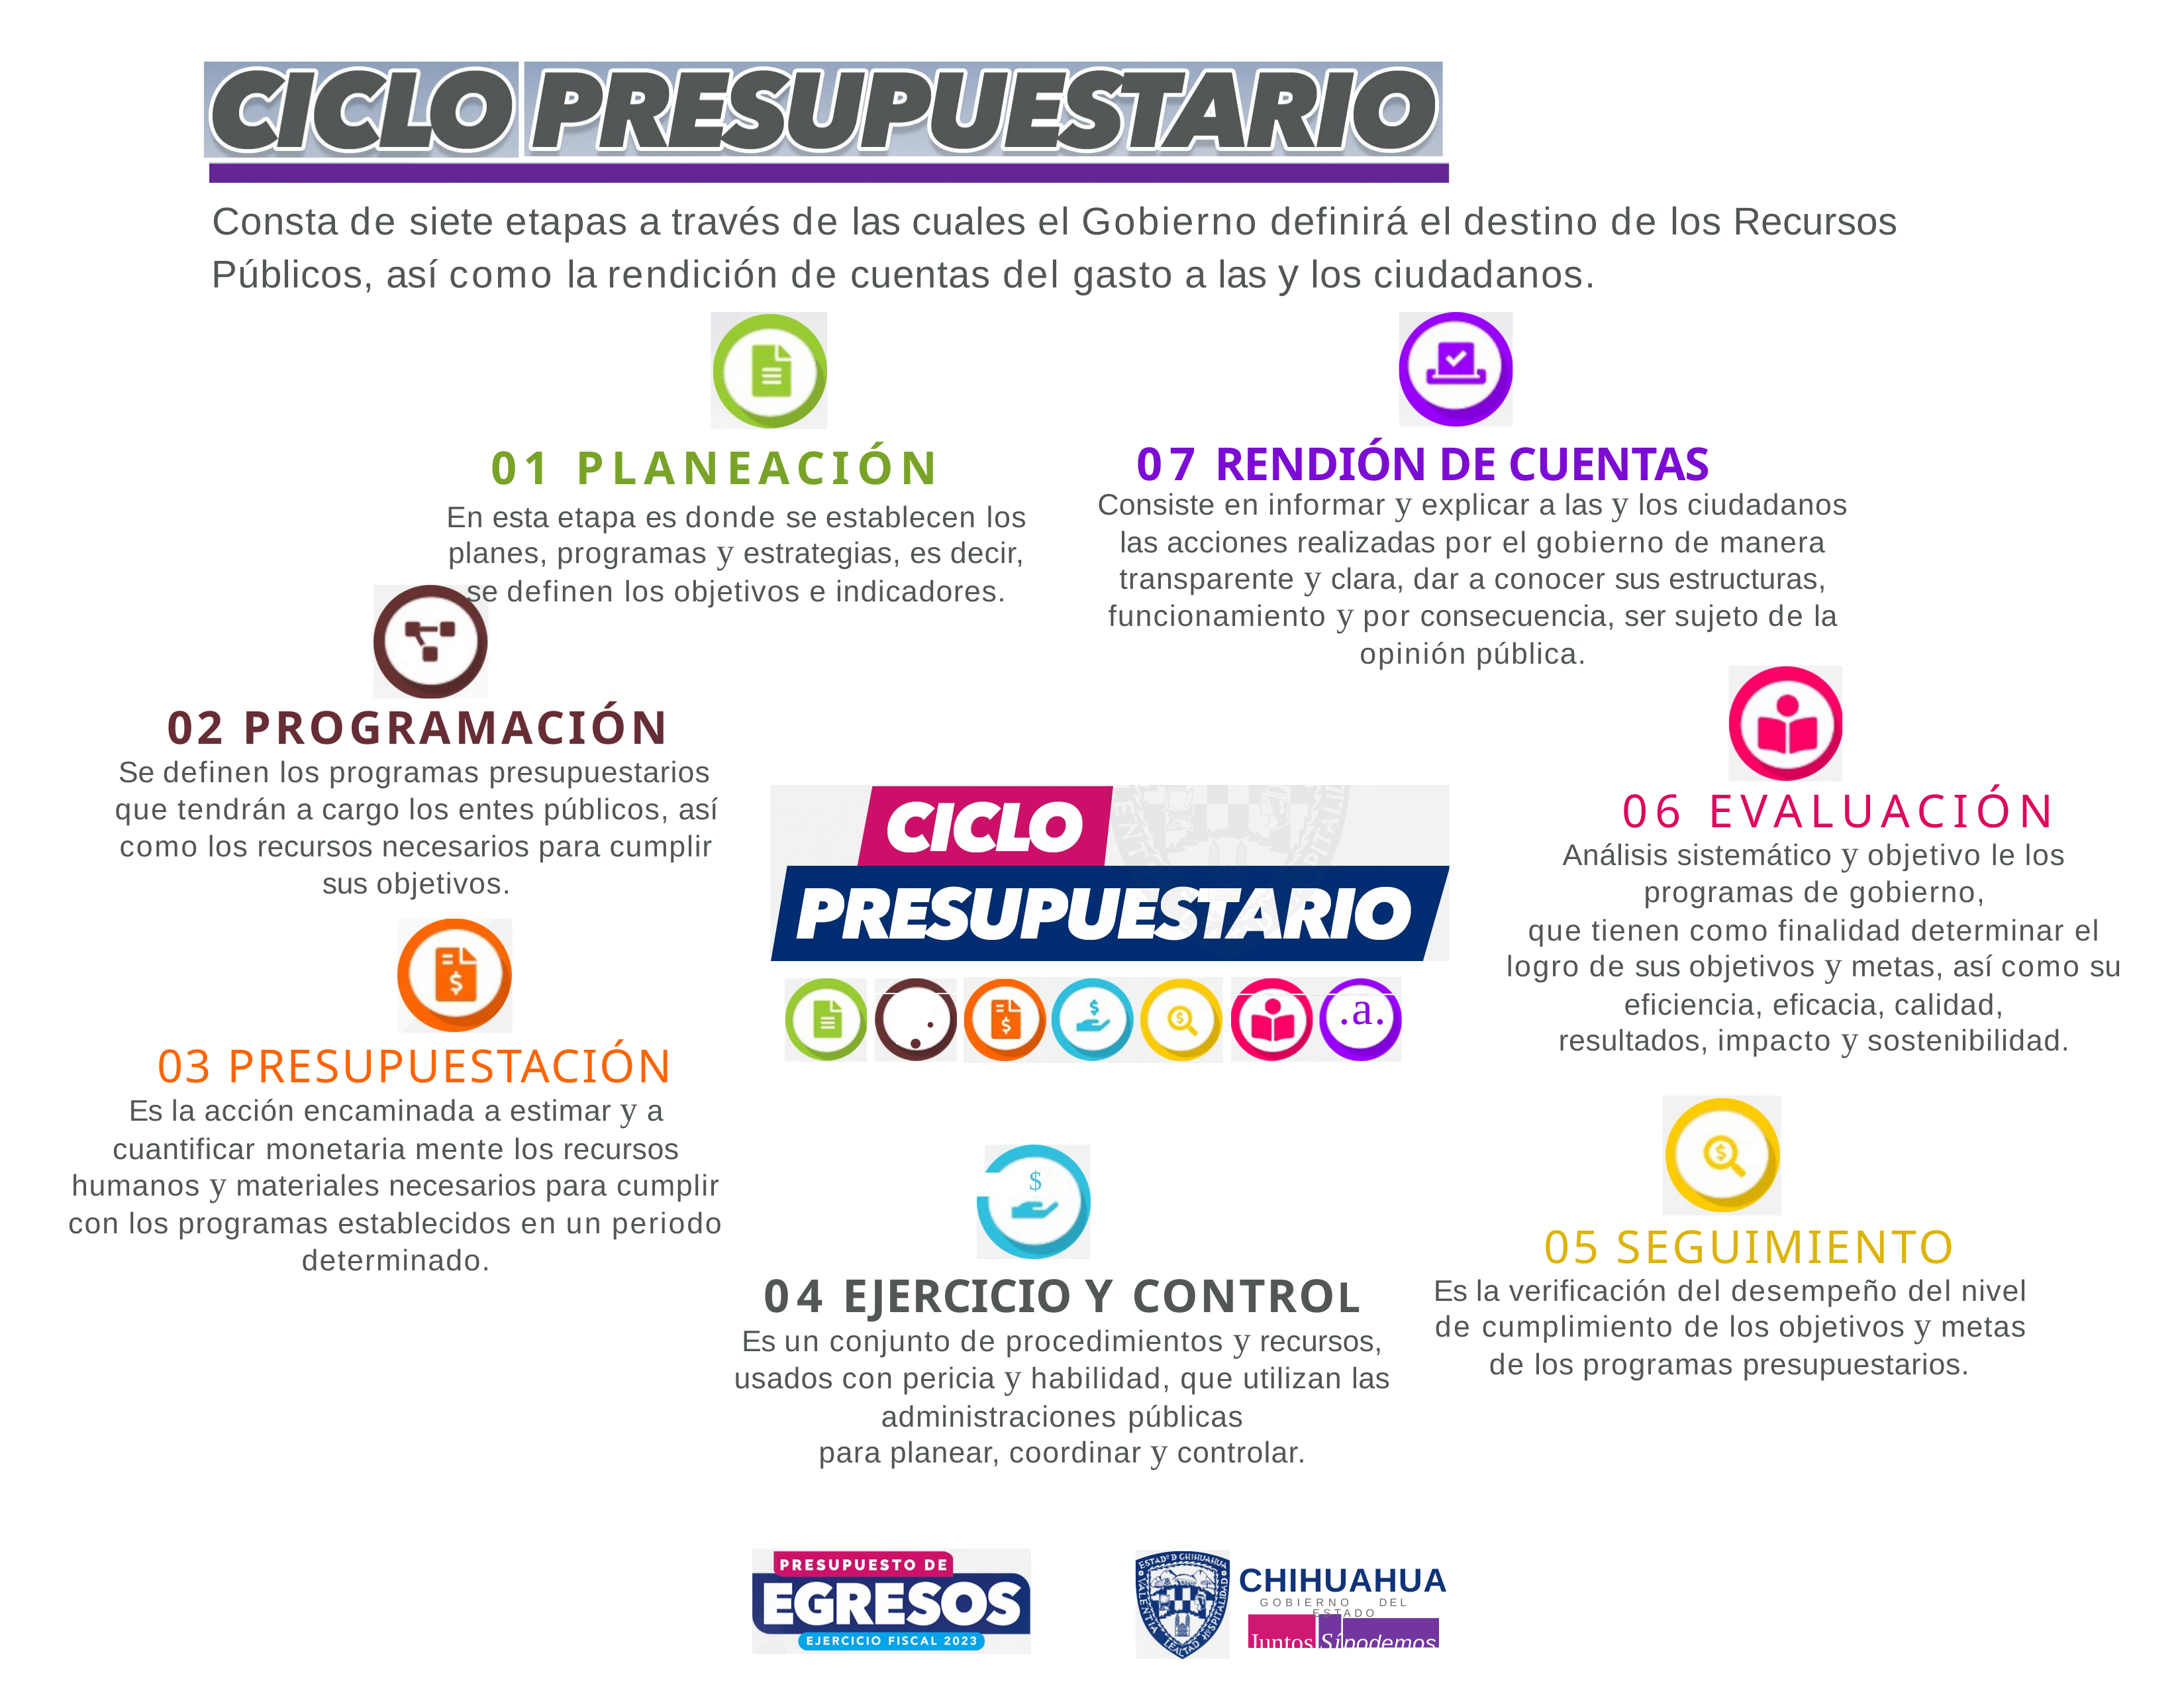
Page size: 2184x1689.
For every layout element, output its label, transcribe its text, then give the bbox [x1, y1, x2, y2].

text_box [1662, 1096, 1782, 1215]
text_box [770, 785, 1450, 961]
text_box [944, 978, 957, 993]
text_box 07 RENDIÓN DE CUENTAS [1135, 435, 1867, 484]
text_box [977, 1145, 1091, 1259]
text_box 03 PRESUPUESTACIÓN Es la acción encaminada a estimar y a cuantificar monetaria mente los recursos humanos y materiales necesarios para cumplir con los programas establecidos en un periodo determinado. [52, 1037, 740, 1272]
text_box 02 PROGRAMACIÓN Se definen los programas presupuestarios que tendrán a cargo los entes públicos, así como los recursos necesarios para cumplir sus objetivos. [91, 698, 741, 896]
text_box [1399, 312, 1513, 427]
text_box [397, 919, 513, 1033]
text_box [711, 312, 828, 429]
text_box 01 PLANEACIÓN En esta etapa es donde se establecen los planes, programas y estrategias, es decir, se definen los objetivos e indicadores. [433, 439, 1040, 644]
text_box •· [908, 978, 944, 1054]
text_box .a. [1337, 977, 1391, 1036]
text_box [1230, 977, 1402, 1062]
text_box [524, 62, 1443, 156]
text_box [752, 1549, 1031, 1654]
text_box [373, 585, 661, 698]
text_box 04 EJERCICIO Y CONTROL Es un conjunto de procedimientos y recursos, usados con pericia y habilidad, que utilizan las administraciones públicas para planear, coordinar y controlar. [711, 1267, 1415, 1466]
text_box 05 SEGUIMIENTO Es la verificación del desempeño del nivel de cumplimiento de los objetivos y metas de los programas presupuestarios. [1414, 1217, 2048, 1378]
text_box [964, 977, 1223, 1063]
text_box $ [1027, 1164, 1048, 1197]
text_box [875, 994, 957, 1062]
text_box [875, 978, 908, 993]
text_box [785, 978, 868, 1062]
text_box [1135, 1550, 1230, 1659]
text_box Consta de siete etapas a través de las cuales el Gobierno definirá el destino de los Recursos Públicos, así como la rendición de cuentas del gasto a las y los ciudadanos. [210, 192, 2050, 297]
text_box [209, 162, 1450, 183]
text_box [203, 62, 519, 158]
text_box CHIHUAHUA GOBIERNO DEL ESTADO Juntos Sípodemos [1235, 1559, 1454, 1647]
text_box Consiste en informar y explicar a las y los ciudadanos las acciones realizadas por el gobierno de manera transparente y clara, dar a conocer sus estructuras, funcionamiento y por consecuencia, ser sujeto de la opinión pública. [1079, 484, 1867, 670]
text_box [1728, 670, 1843, 782]
text_box 06 EVALUACIÓN Análisis sistemático y objetivo le los programas de gobierno, que tienen como finalidad determinar el logro de sus objetivos y metas, así como su eficiencia, eficacia, calidad, resultados, impacto y sostenibilidad. [1497, 782, 2131, 1059]
